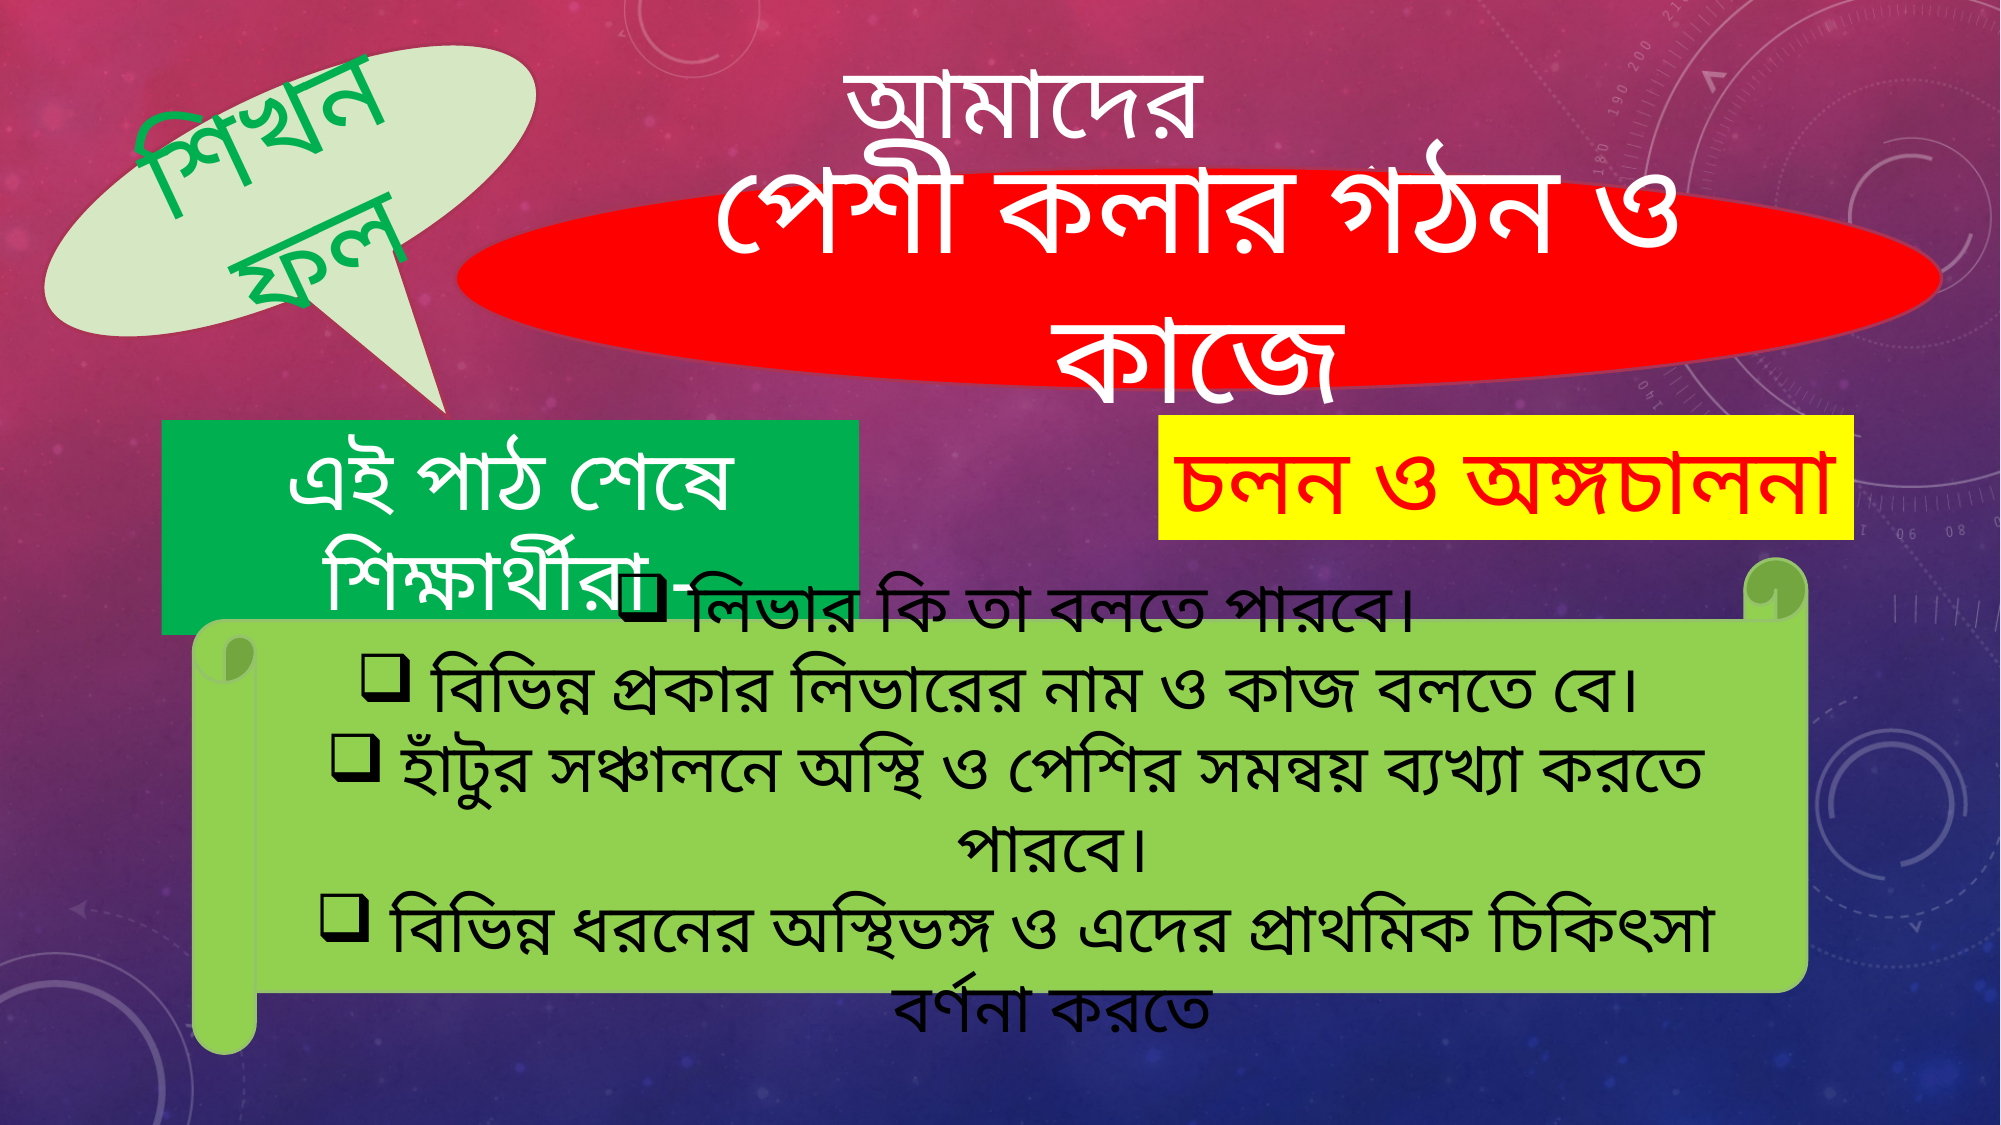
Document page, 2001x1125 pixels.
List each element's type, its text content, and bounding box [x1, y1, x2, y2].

text_box লিভার কি তা বলতে পারবে। বিভিন্ন প্রকার লিভারের নাম ও কাজ বলতে বে। হাঁটুর সঞ্চালনে অস্থি ও পেশির সমন্বয় ব্যখ্যা করতে পারবে। বিভিন্ন ধরনের অস্থিভঙ্গ ও এদের প্রাথমিক চিকিৎসা বর্ণনা করতে [191, 557, 1809, 1055]
text_box শিখন ফল [41, 42, 540, 421]
text_box চলন ও অঙ্গচালনা [1158, 415, 1854, 540]
text_box পেশী কলার গঠন ও কাজে [453, 165, 1944, 392]
picture [0, 0, 2001, 1125]
text_box এই পাঠ শেষে শিক্ষার্থীরা - [161, 420, 860, 635]
text_box আমাদের আজকের পাঠ- [829, 30, 1600, 183]
